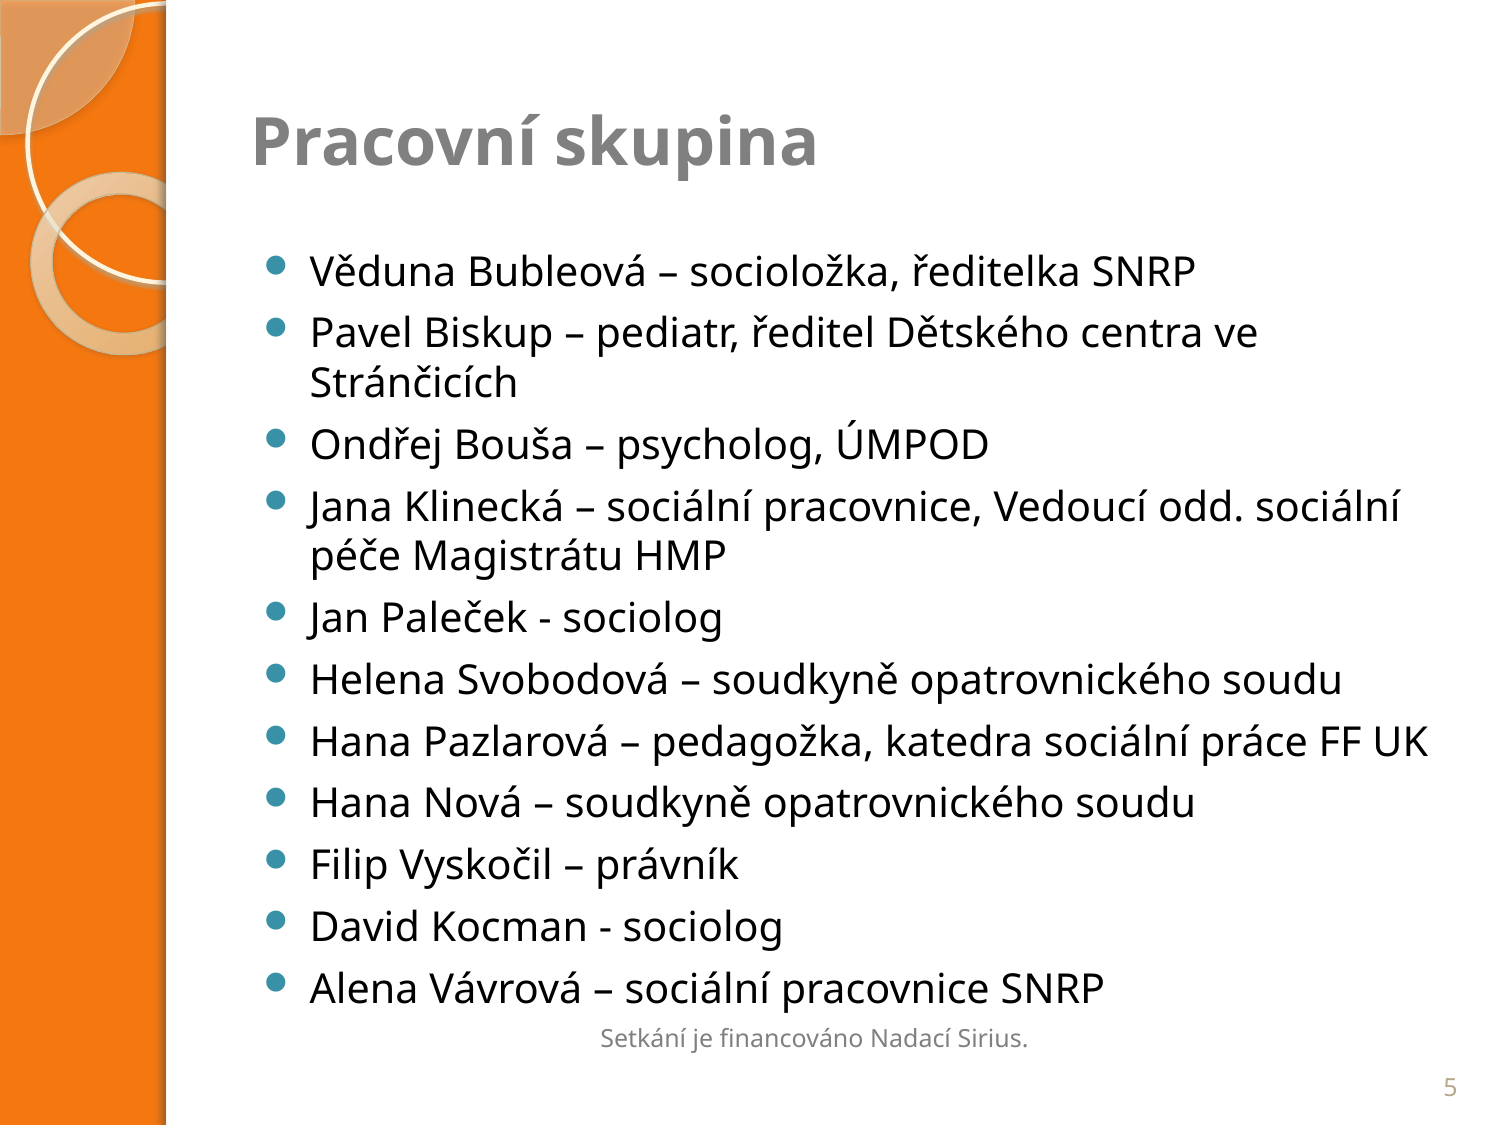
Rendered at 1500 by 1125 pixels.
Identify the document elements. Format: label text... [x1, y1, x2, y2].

footer Setkání je financováno Nadací Sirius. [490, 1011, 1140, 1090]
title Pracovní skupina [235, 45, 1466, 233]
slide_number 5 [1413, 1034, 1488, 1113]
list Věduna Bubleová – socioložka, ředitelka SNRP Pavel Biskup – pediatr, ředitel Dětského centra ve Stránčicích Ondřej Bouša – psycholog, ÚMPOD Jana Klinecká – sociální pracovnice, Vedoucí odd. sociální péče Magistrátu HMP Jan Paleček - sociolog Helena Svobodová – soudkyně opatrovnického soudu Hana Pazlarová – pedagožka, katedra sociální práce FF UK Hana Nová – soudkyně opatrovnického soudu Filip Vyskočil – právník David Kocman - sociolog Alena Vávrová – sociální pracovnice SNRP [235, 237, 1466, 1025]
